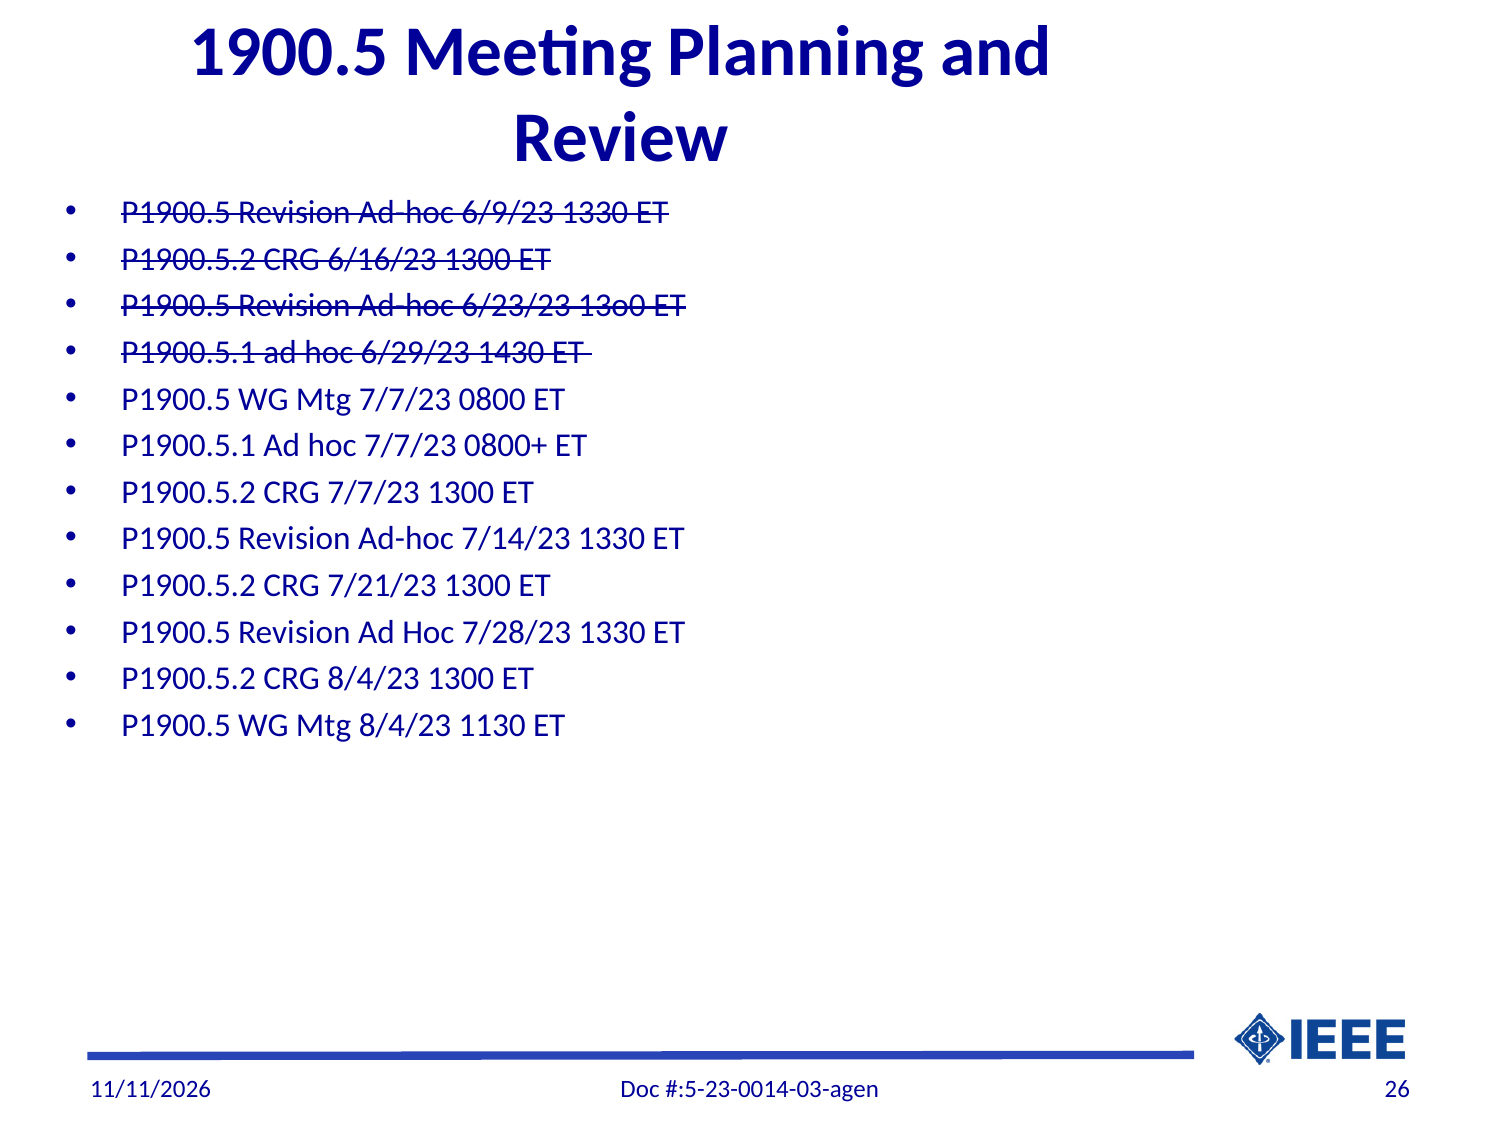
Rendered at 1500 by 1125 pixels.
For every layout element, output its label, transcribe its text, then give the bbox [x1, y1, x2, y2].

slide_number 26 [1074, 1057, 1425, 1118]
title 1900.5 Meeting Planning and Review [79, 0, 1163, 182]
footer Doc #:5-23-0014-03-agen [512, 1057, 988, 1118]
list P1900.5 Revision Ad-hoc 6/9/23 1330 ET P1900.5.2 CRG 6/16/23 1300 ET P1900.5 Revision Ad-hoc 6/23/23 13o0 ET P1900.5.1 ad hoc 6/29/23 1430 ET P1900.5 WG Mtg 7/7/23 0800 ET P1900.5.1 Ad hoc 7/7/23 0800+ ET P1900.5.2 CRG 7/7/23 1300 ET P1900.5 Revision Ad-hoc 7/14/23 1330 ET P1900.5.2 CRG 7/21/23 1300 ET P1900.5 Revision Ad Hoc 7/28/23 1330 ET P1900.5.2 CRG 8/4/23 1300 ET P1900.5 WG Mtg 8/4/23 1130 ET [50, 182, 1325, 1033]
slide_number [75, 1057, 425, 1118]
picture [1231, 1011, 1406, 1057]
